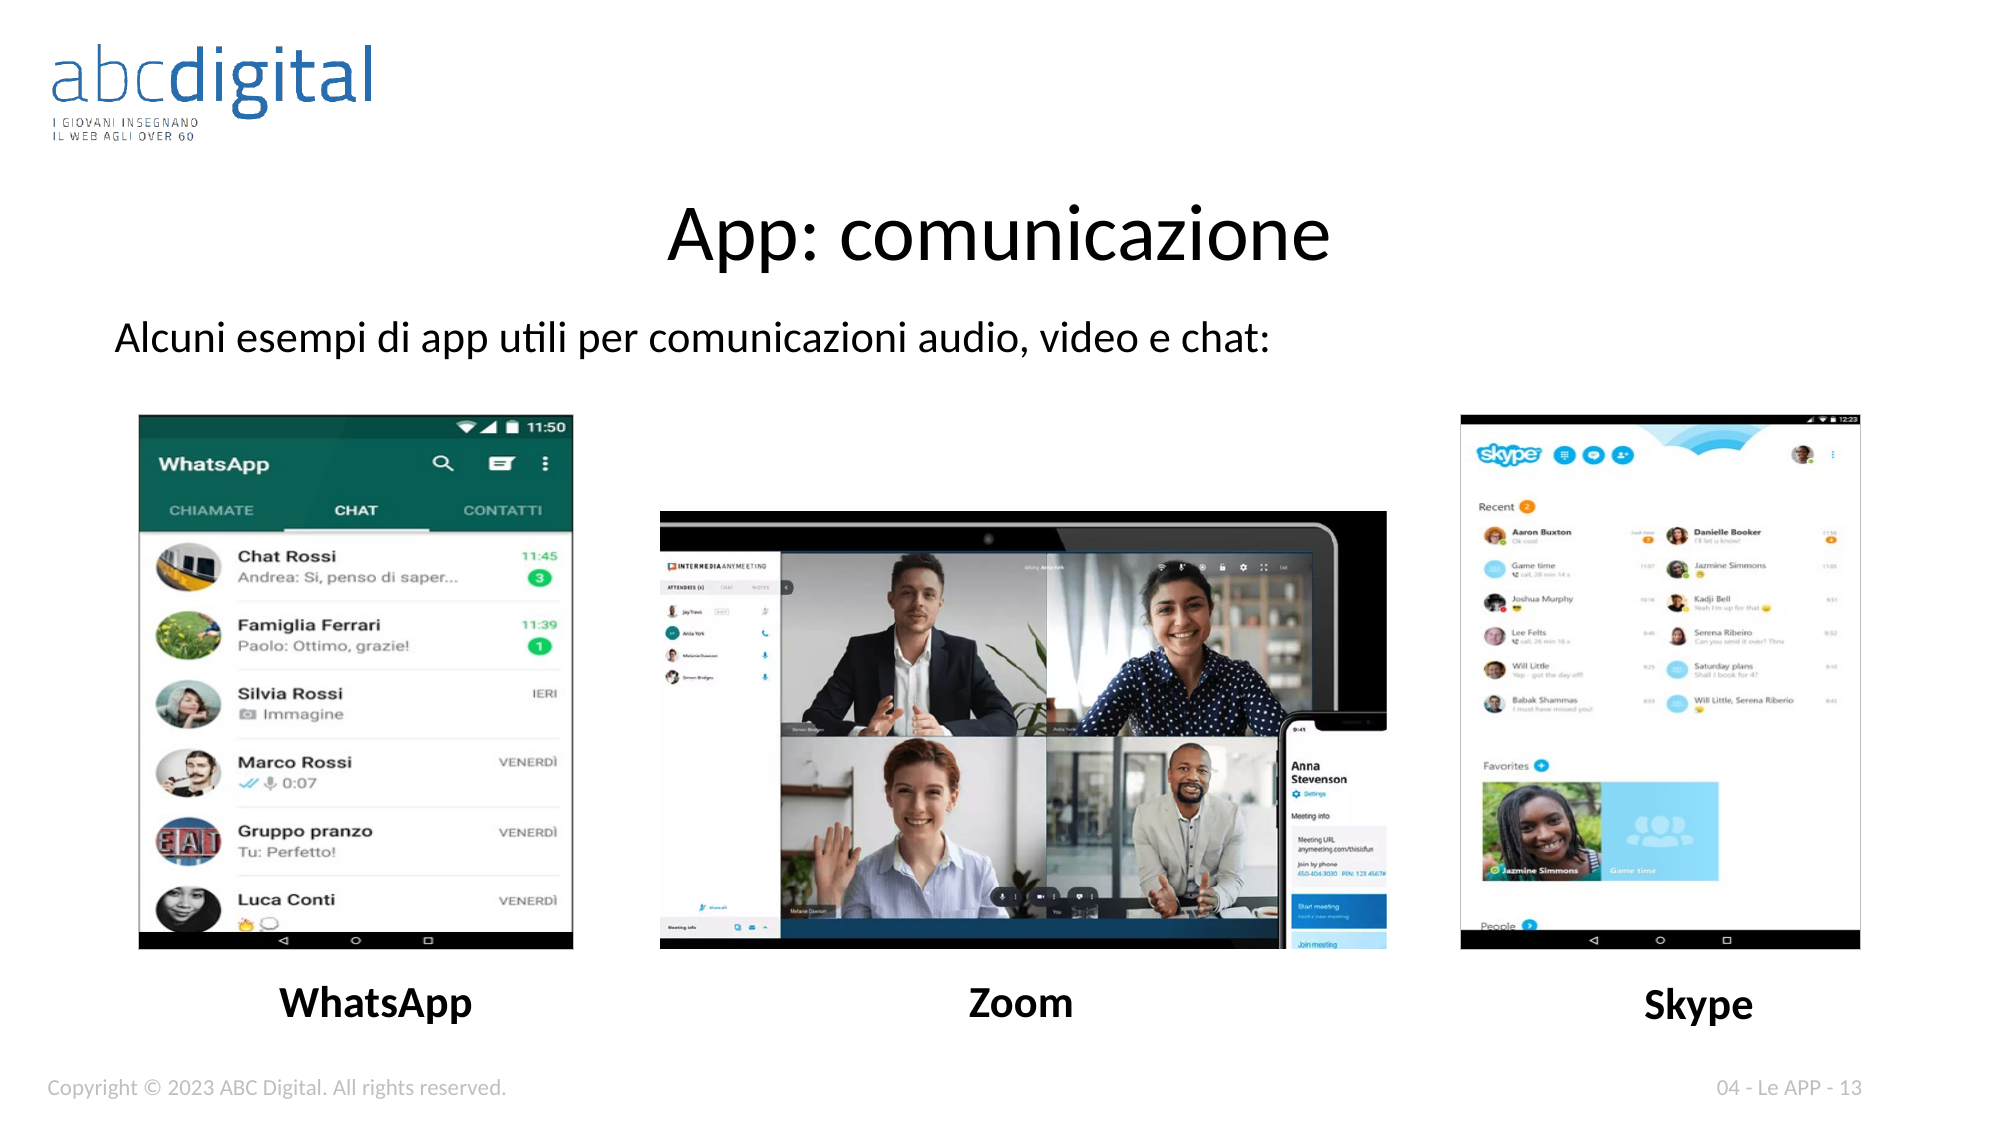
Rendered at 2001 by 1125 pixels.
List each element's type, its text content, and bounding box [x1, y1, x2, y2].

title App: comunicazione [99, 171, 1901, 285]
text_box Skype [1498, 967, 1900, 1036]
picture [1459, 414, 1861, 950]
text_box Zoom [819, 965, 1224, 1034]
picture [40, 33, 386, 149]
text_box WhatsApp [173, 965, 579, 1034]
picture [138, 414, 574, 950]
picture [660, 511, 1403, 949]
text_box Alcuni esempi di app utili per comunicazioni audio, video e chat: [99, 300, 1900, 369]
